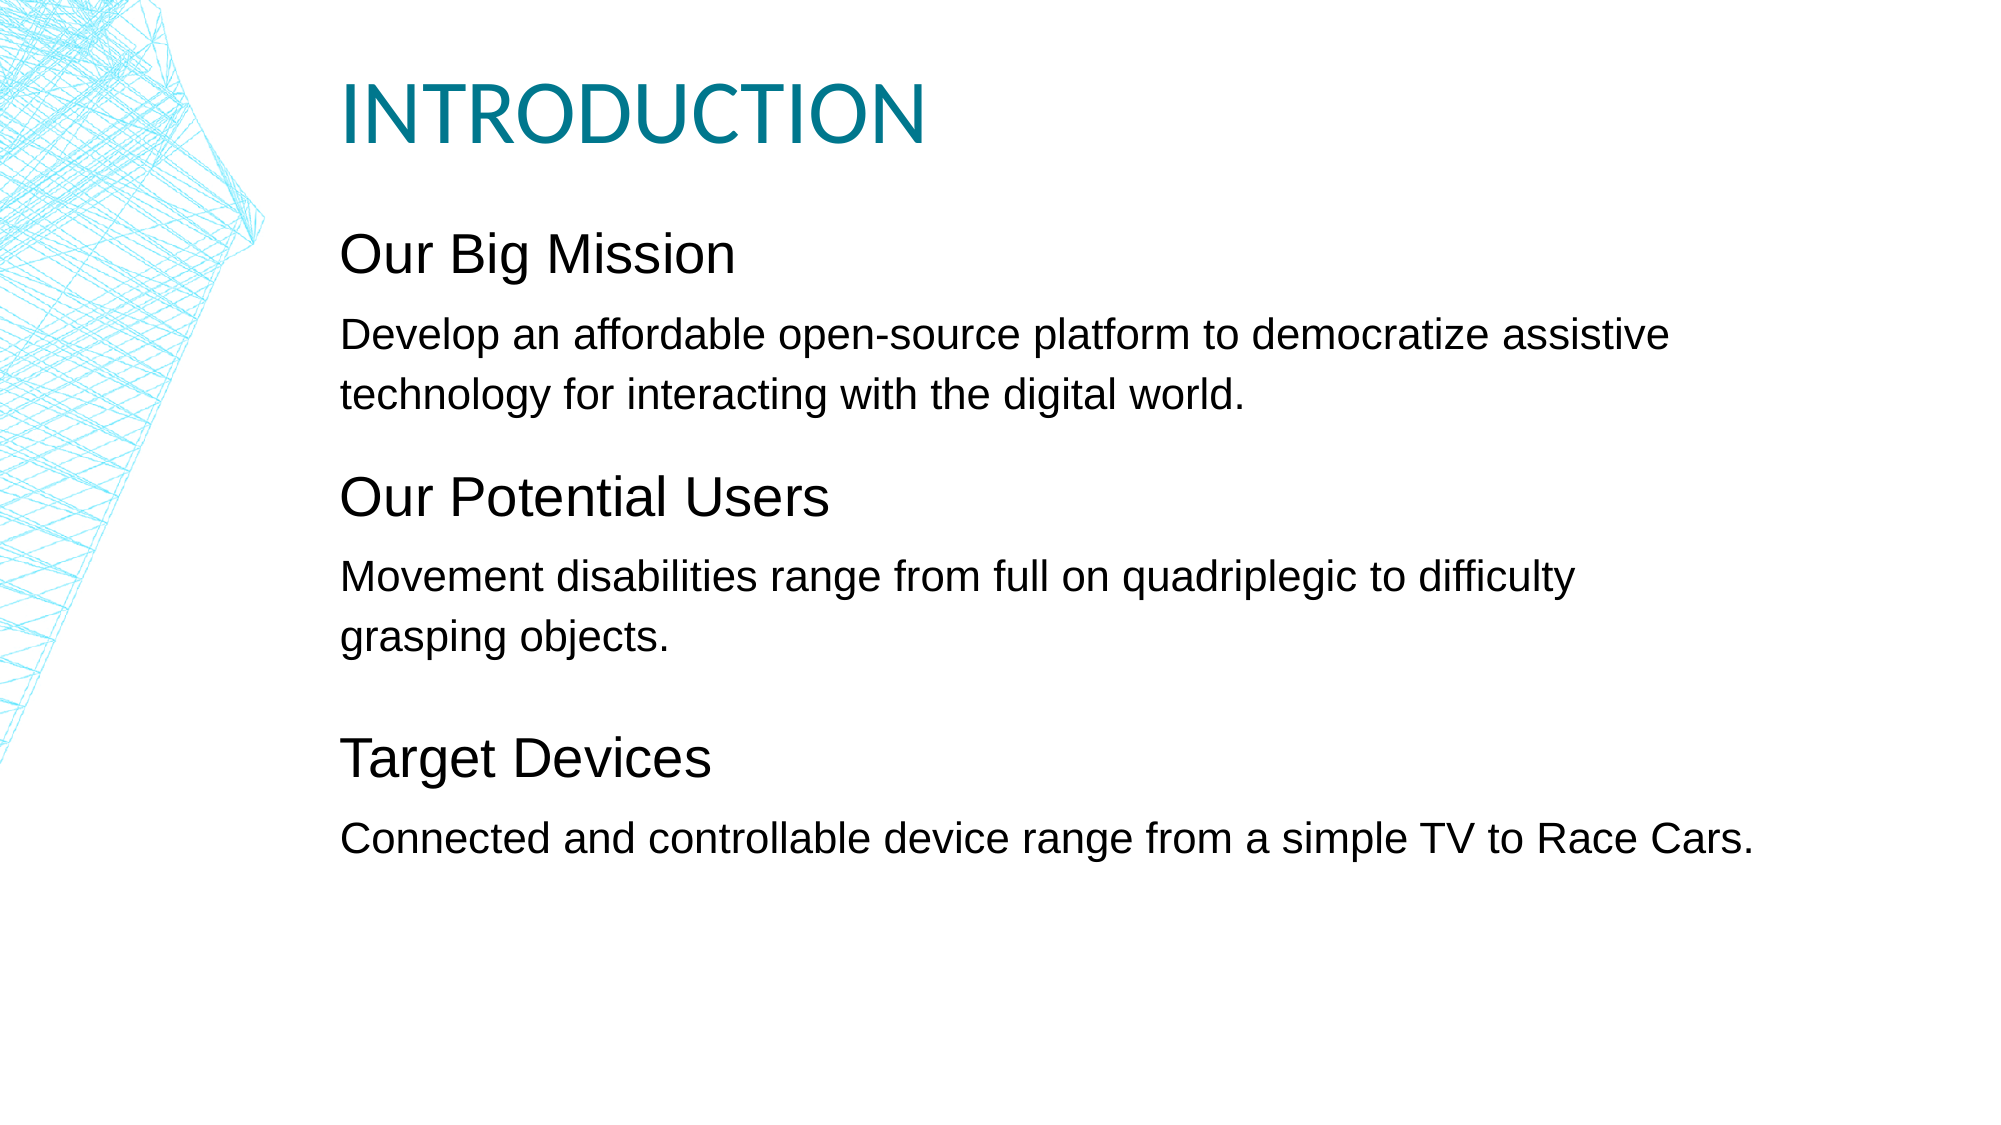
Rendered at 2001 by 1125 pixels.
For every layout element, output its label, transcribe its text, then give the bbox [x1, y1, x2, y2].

title INTRODUCTION [324, 62, 1863, 170]
text_box Our Potential Users Movement disabilities range from full on quadriplegic to difficulty grasping objects. [324, 434, 1762, 696]
picture [0, 0, 2001, 1125]
text_box Our Big Mission Develop an affordable open-source platform to democratize assistive technology for interacting with the digital world. [324, 192, 1762, 434]
text_box Target Devices Connected and controllable device range from a simple TV to Race Cars. [324, 696, 1792, 933]
